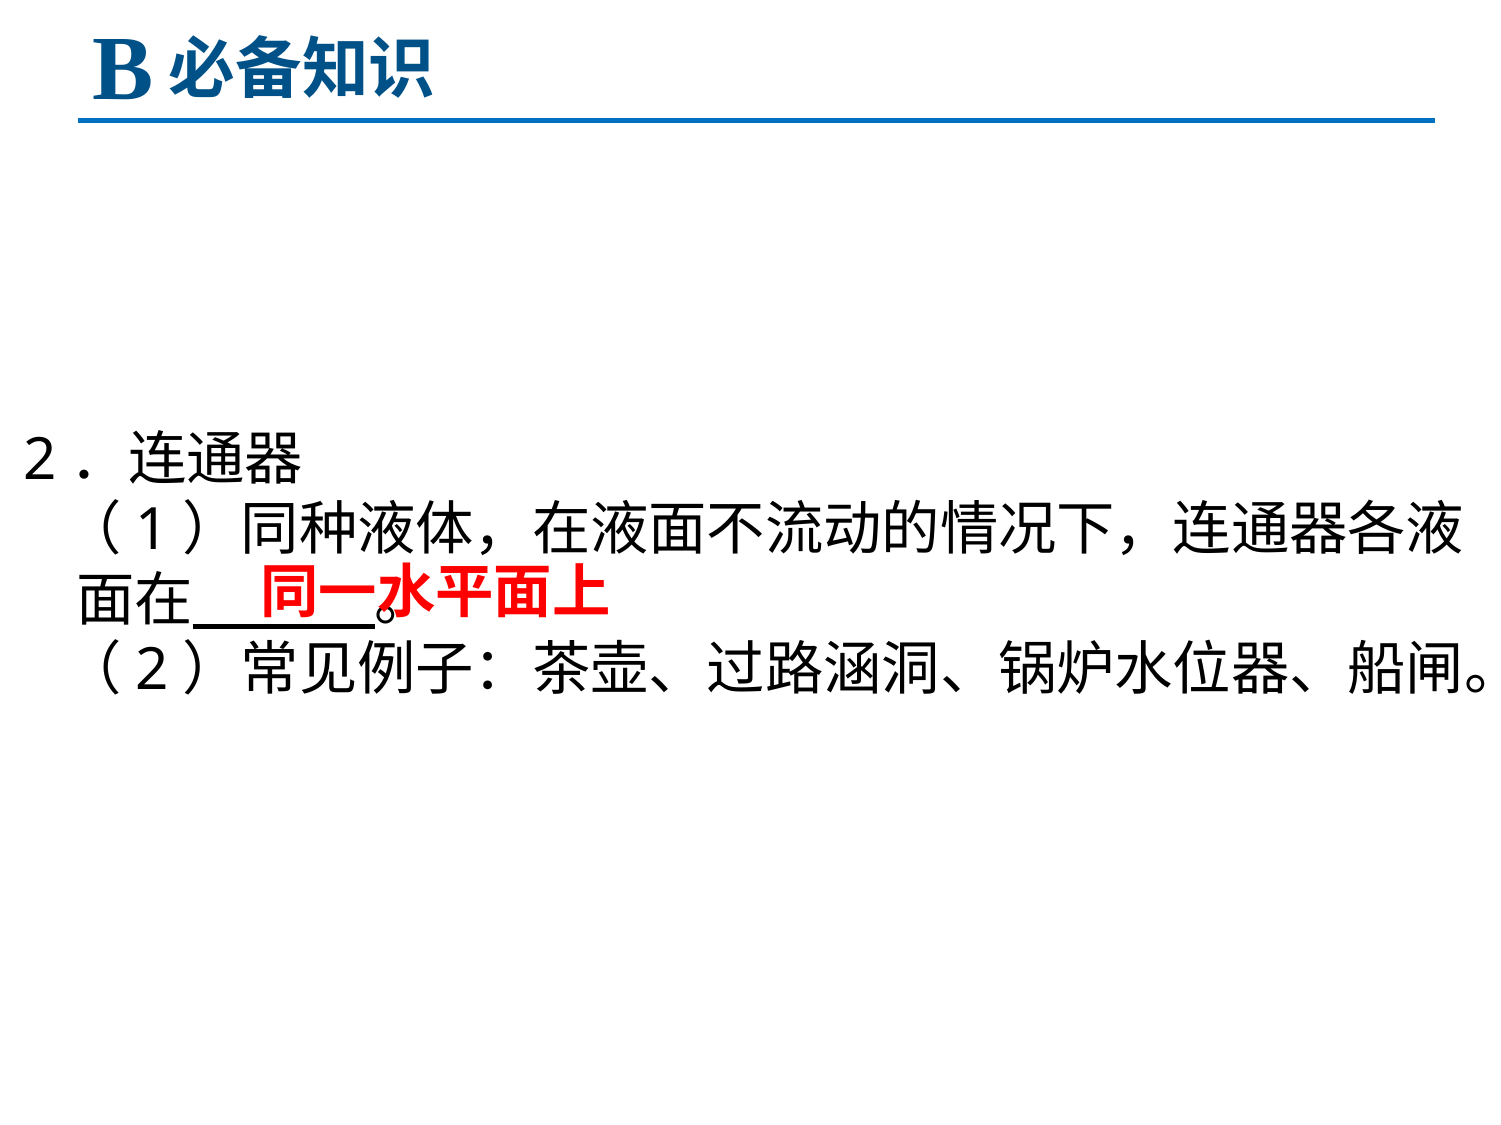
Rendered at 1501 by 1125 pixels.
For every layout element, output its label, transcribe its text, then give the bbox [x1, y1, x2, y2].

text_box 同一水平面上 [240, 546, 631, 632]
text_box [77, 0, 1436, 126]
text_box 2．连通器 （1）同种液体，在液面不流动的情况下，连通器各液 面在 。 （2）常见例子：茶壶、过路涵洞、锅炉水位器、船闸。 [23, 414, 1465, 709]
